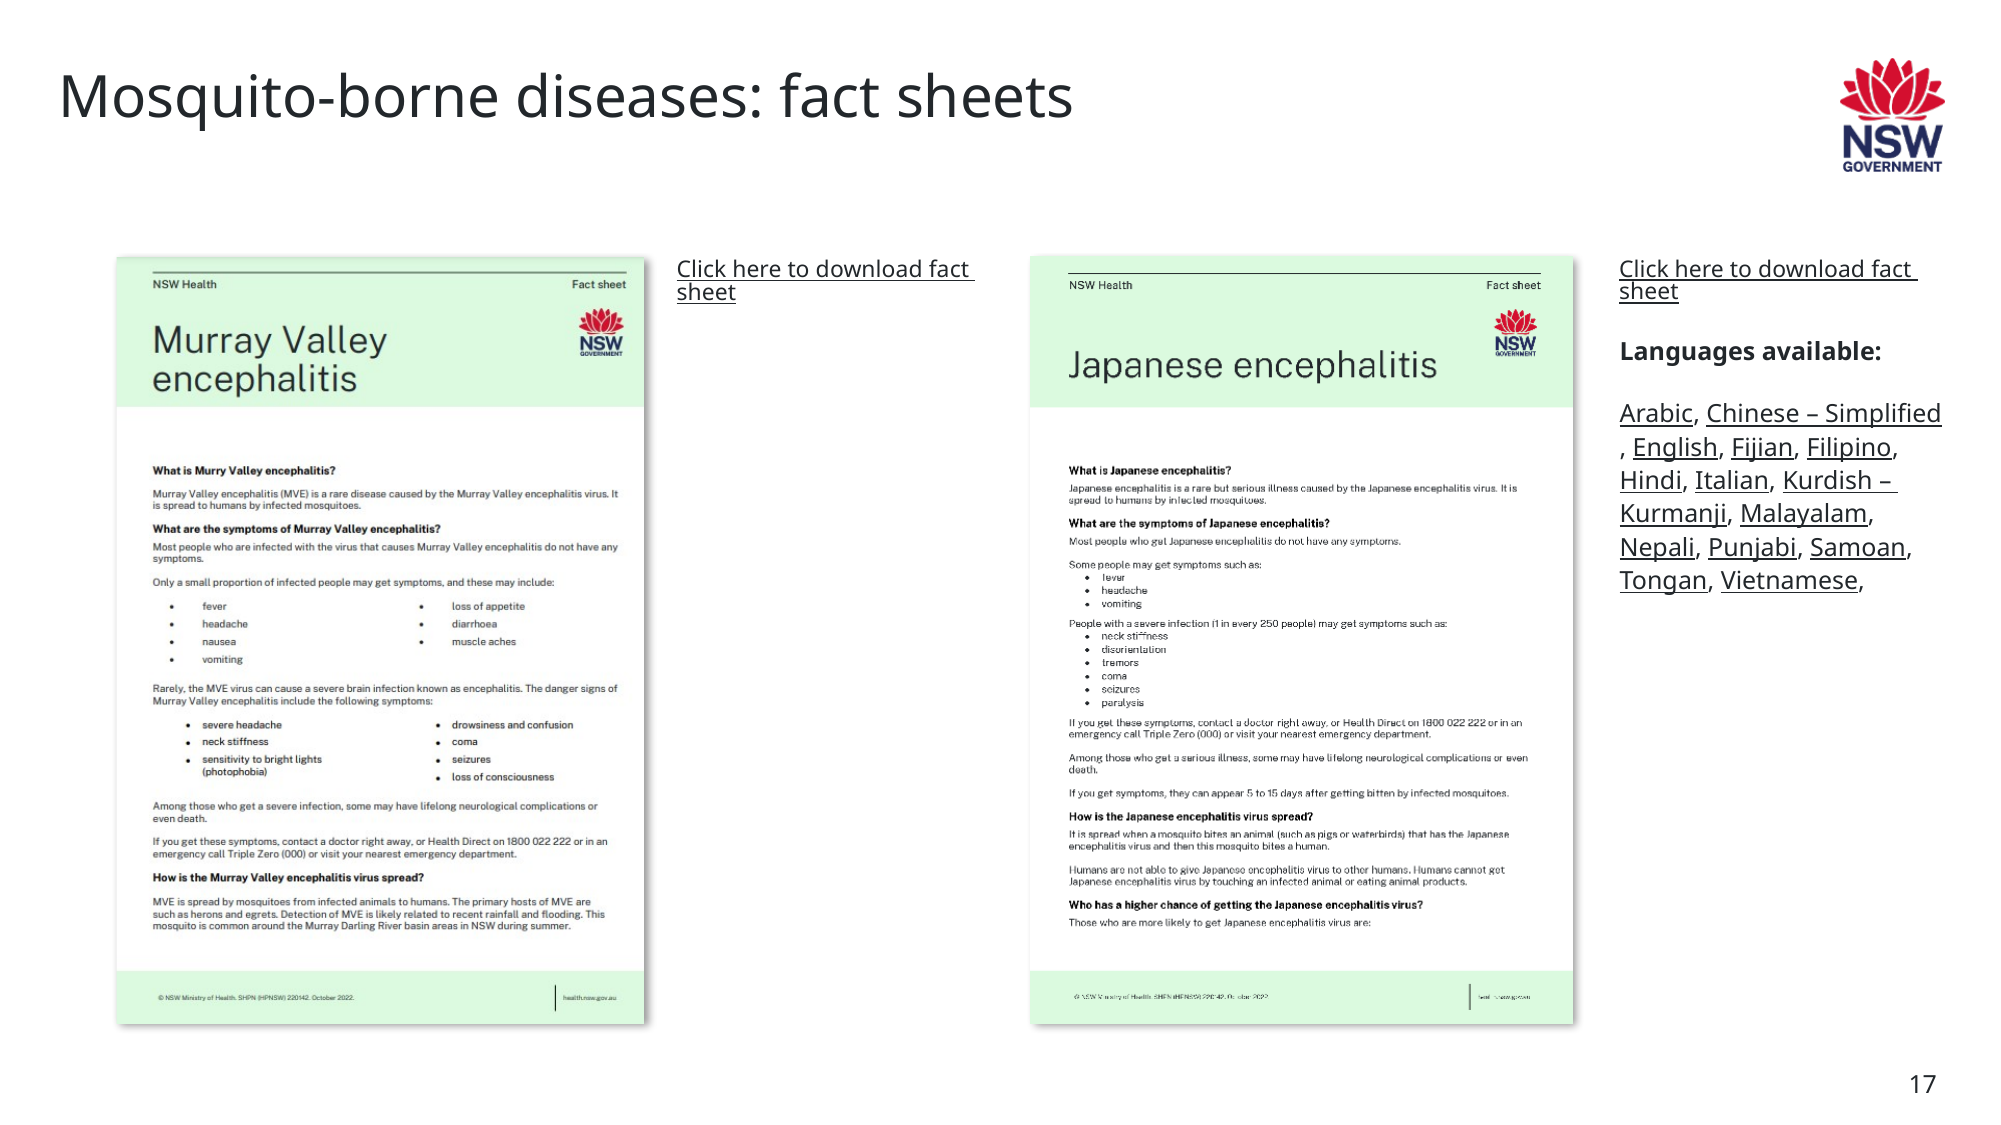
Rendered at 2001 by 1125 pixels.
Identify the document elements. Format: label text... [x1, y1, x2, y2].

picture [1840, 58, 1945, 172]
slide_number 17 [1856, 1068, 1937, 1099]
text_box Languages available: Arabic, Chinese – Simplified, English, Fijian, Filipino, Hindi, Italian, Kurdish – Kurmanji, Malayalam, Nepali, Punjabi, Samoan, Tongan, Vietnamese, [1604, 324, 1961, 606]
text_box Click here to download fact sheet [661, 247, 1000, 321]
title Mosquito-borne diseases: fact sheets [58, 67, 1653, 163]
picture [116, 256, 644, 1024]
text_box Click here to download fact sheet [1604, 246, 1937, 321]
picture [1030, 256, 1573, 1024]
